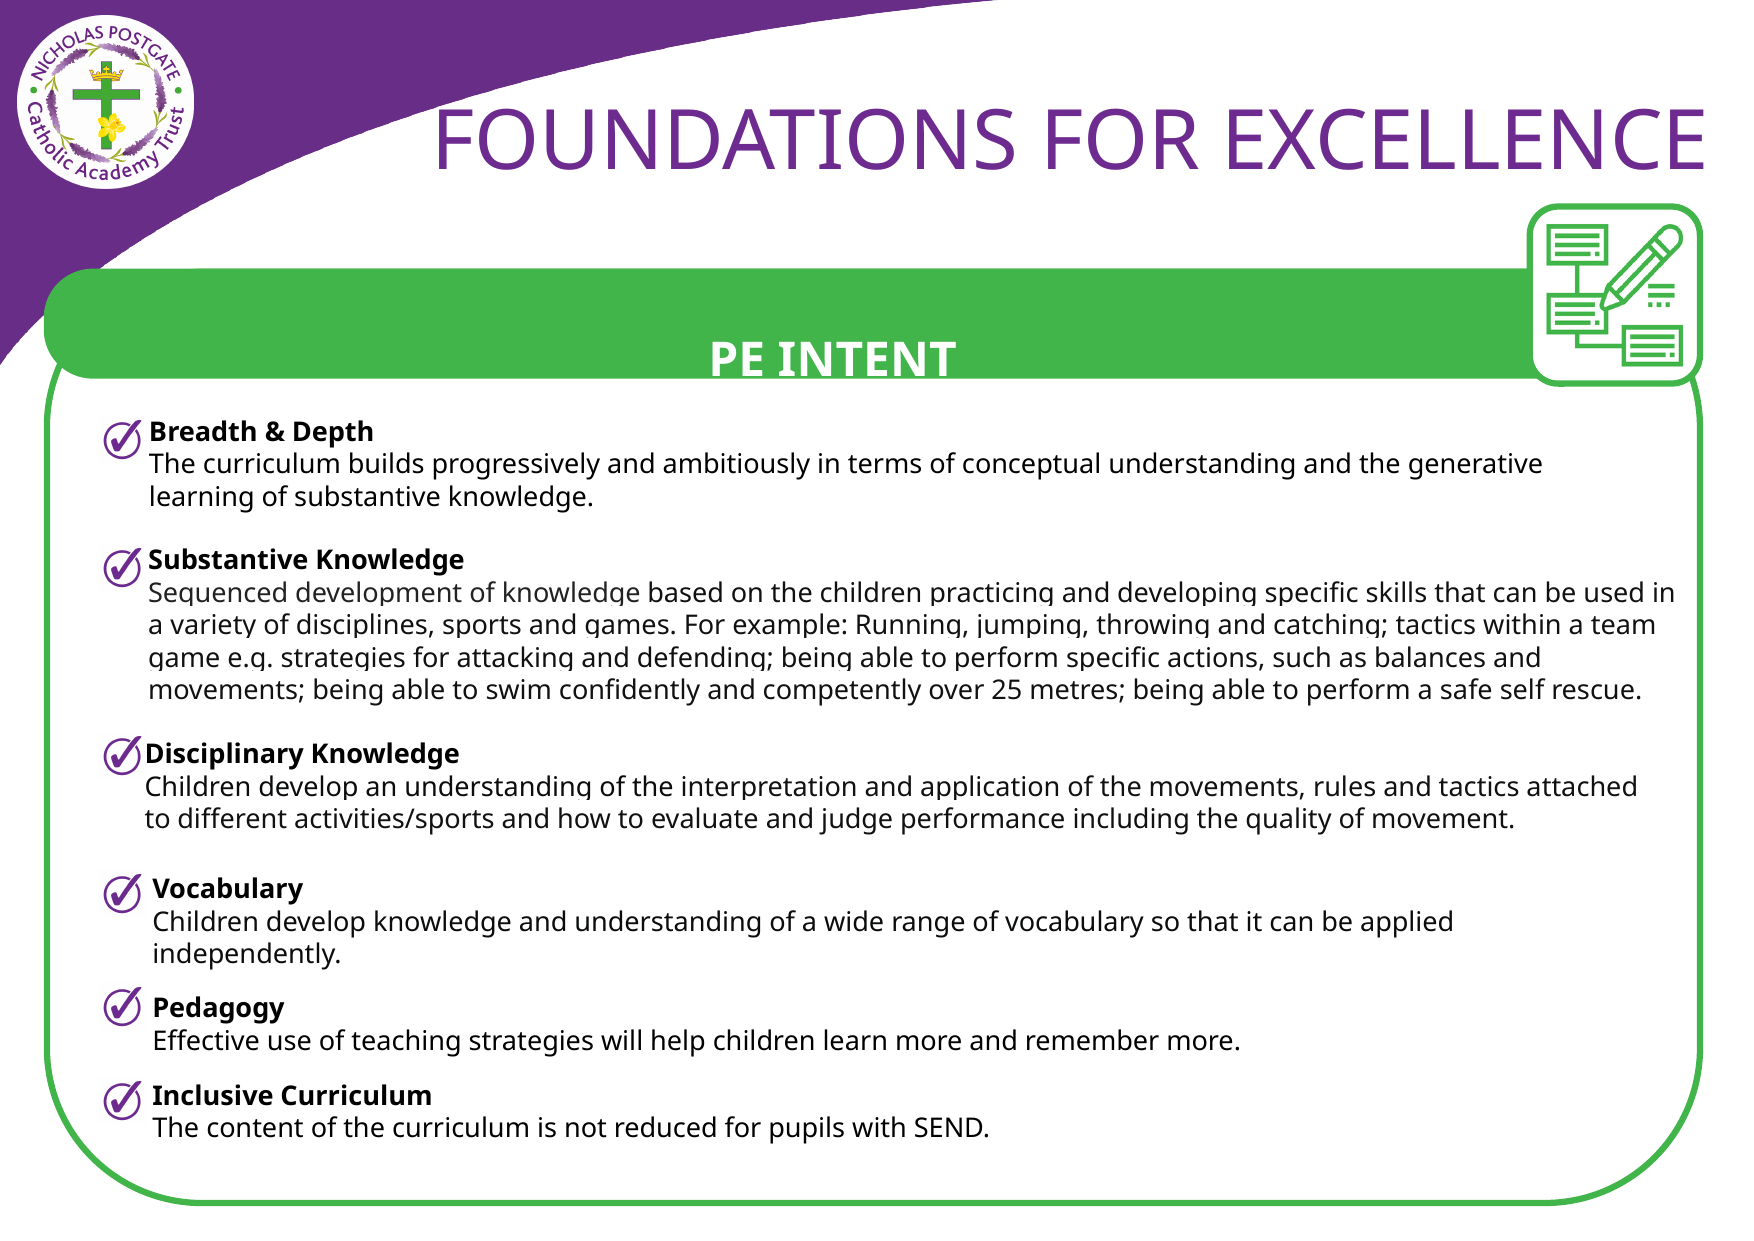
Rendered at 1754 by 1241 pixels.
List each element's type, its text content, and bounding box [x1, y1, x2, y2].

text_box PE INTENT [81, 311, 1524, 376]
picture [98, 543, 147, 593]
text_box Vocabulary Children develop knowledge and understanding of a wide range of vocabulary so that it can be applied independently. [137, 856, 1648, 985]
picture [98, 730, 147, 780]
picture [98, 1076, 147, 1126]
text_box Disciplinary Knowledge Children develop an understanding of the interpretation and application of the movements, rules and tactics attached to different activities/sports and how to evaluate and judge performance including the quality of movement. [129, 721, 1656, 850]
picture [0, 0, 1003, 365]
text_box Substantive Knowledge Sequenced development of knowledge based on the children practicing and developing specific skills that can be used in a variety of disciplines, sports and games. For example: Running, jumping, throwing and catching; tactics within a team game e.g. strategies for attacking and defending; being able to perform specific actions, such as balances and movements; being able to swim confidently and competently over 25 metres; being able to perform a safe self rescue. [133, 527, 1698, 753]
picture [98, 982, 147, 1031]
picture [98, 414, 147, 464]
picture [1529, 206, 1701, 384]
text_box Inclusive Curriculum The content of the curriculum is not reduced for pupils with SEND. [137, 1071, 1588, 1159]
text_box FOUNDATIONS FOR EXCELLENCE [1007, 71, 1725, 191]
text_box [46, 374, 1701, 1204]
text_box Breadth & Depth The curriculum builds progressively and ambitiously in terms of conceptual understanding and the generative learning of substantive knowledge. [133, 398, 1613, 527]
picture [98, 869, 147, 918]
text_box Pedagogy Effective use of teaching strategies will help children learn more and remember more. [137, 975, 1588, 1071]
text_box [1007, 191, 1725, 311]
